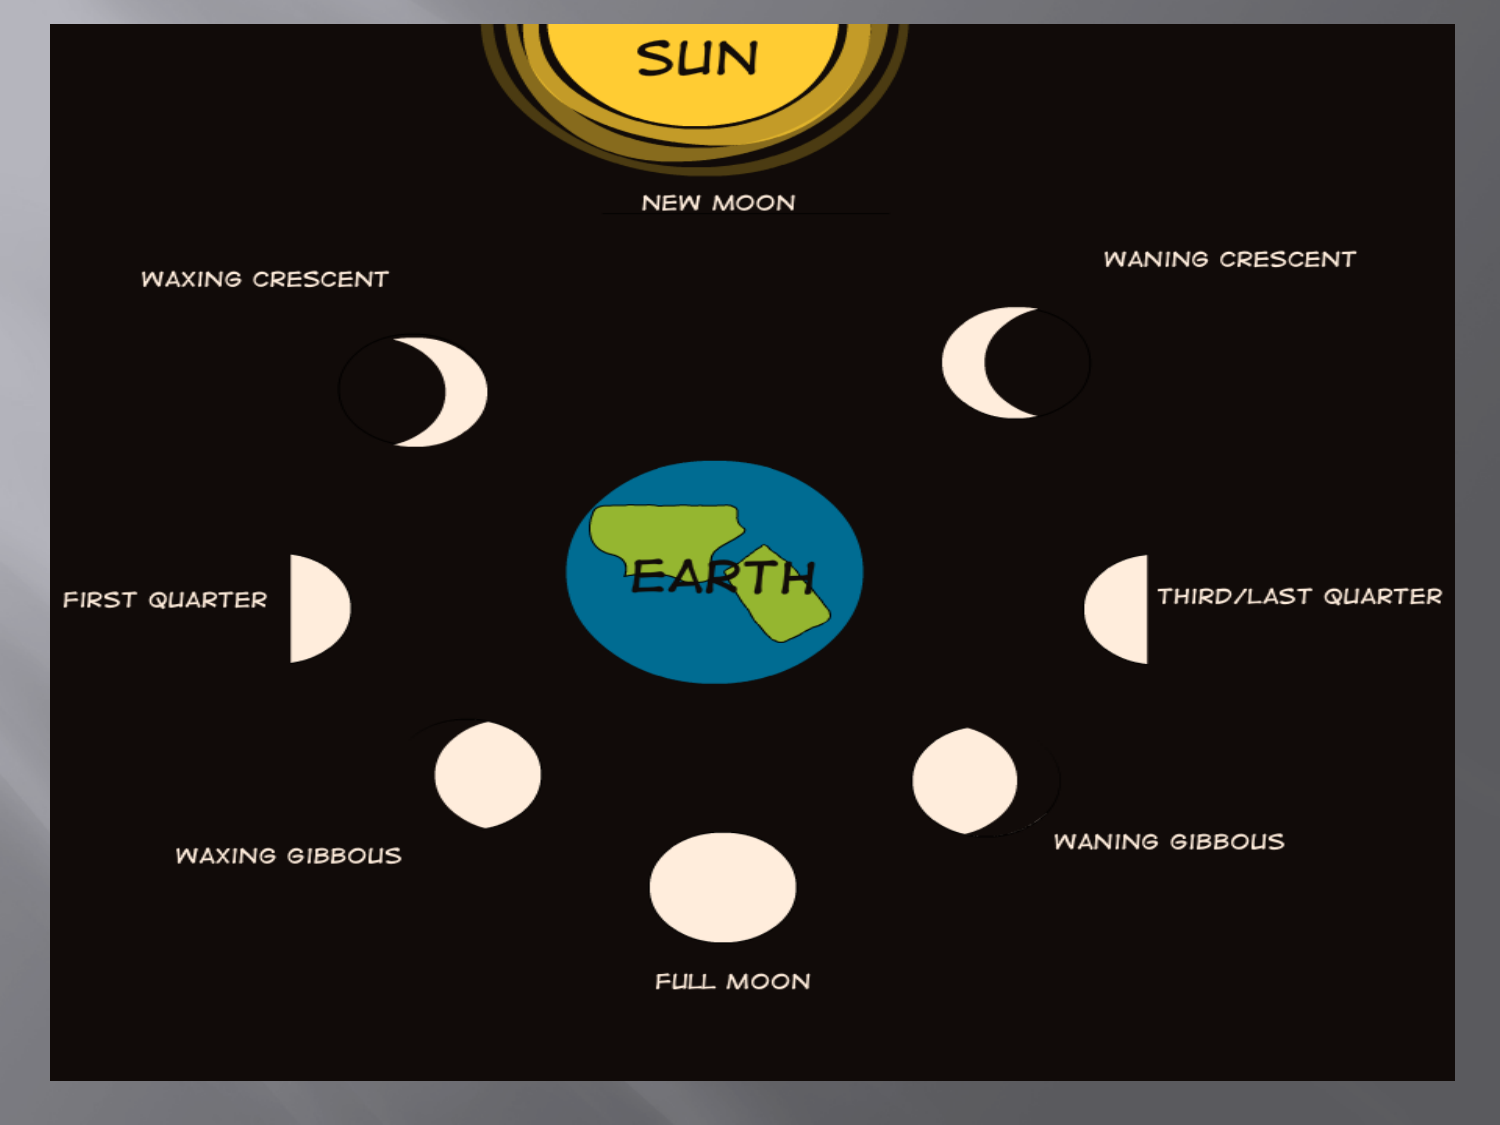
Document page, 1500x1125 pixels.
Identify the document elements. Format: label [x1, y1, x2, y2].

picture [49, 24, 1455, 1082]
